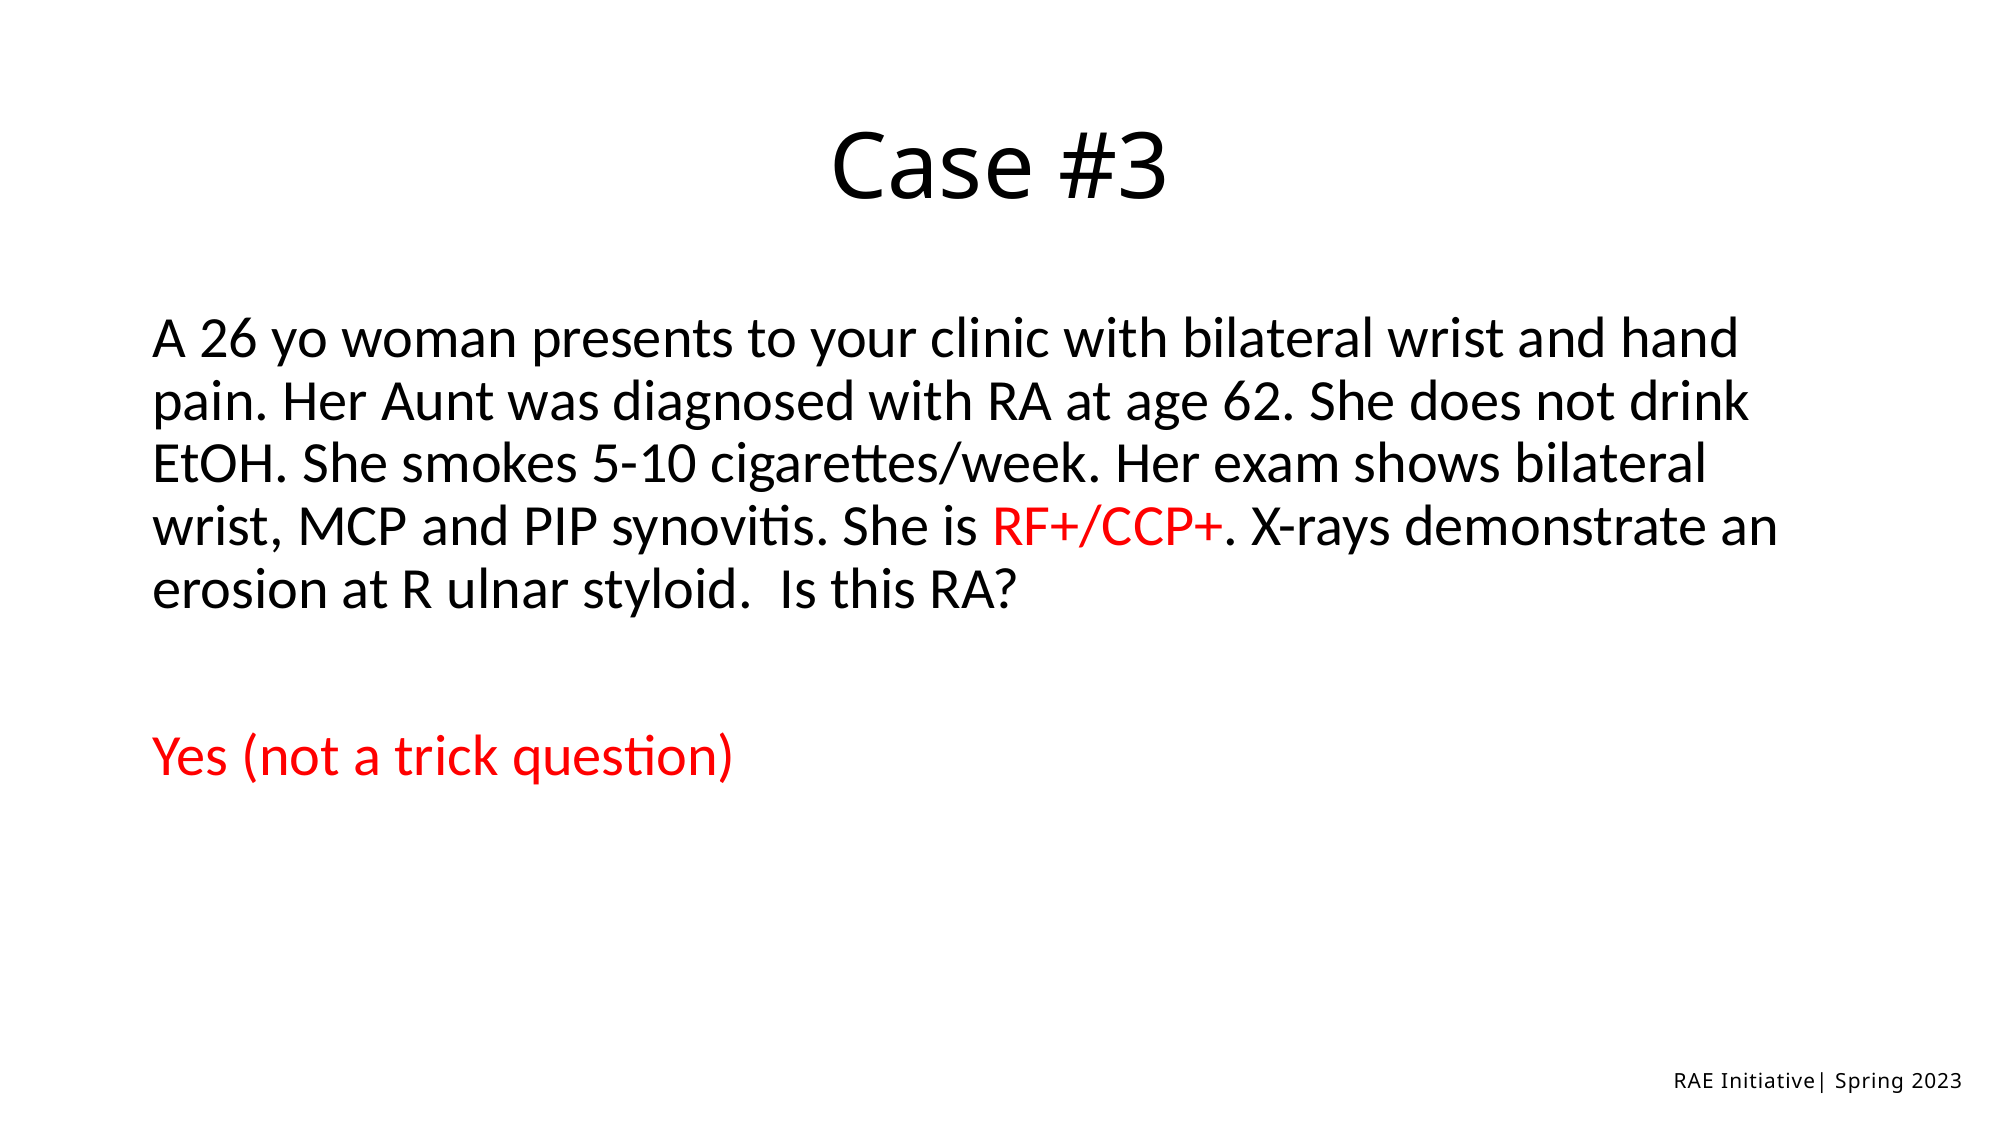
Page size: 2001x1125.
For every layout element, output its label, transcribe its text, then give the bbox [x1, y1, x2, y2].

text_box RAE Initiative| Spring 2023 [1588, 1068, 1962, 1094]
title Case #3 [137, 59, 1863, 278]
list A 26 yo woman presents to your clinic with bilateral wrist and hand pain. Her Aunt was diagnosed with RA at age 62. She does not drink EtOH. She smokes 5-10 cigarettes/week. Her exam shows bilateral wrist, MCP and PIP synovitis. She is RF+/CCP+. X-rays demonstrate an erosion at R ulnar styloid. Is this RA? Yes (not a trick question) [137, 299, 1863, 1014]
